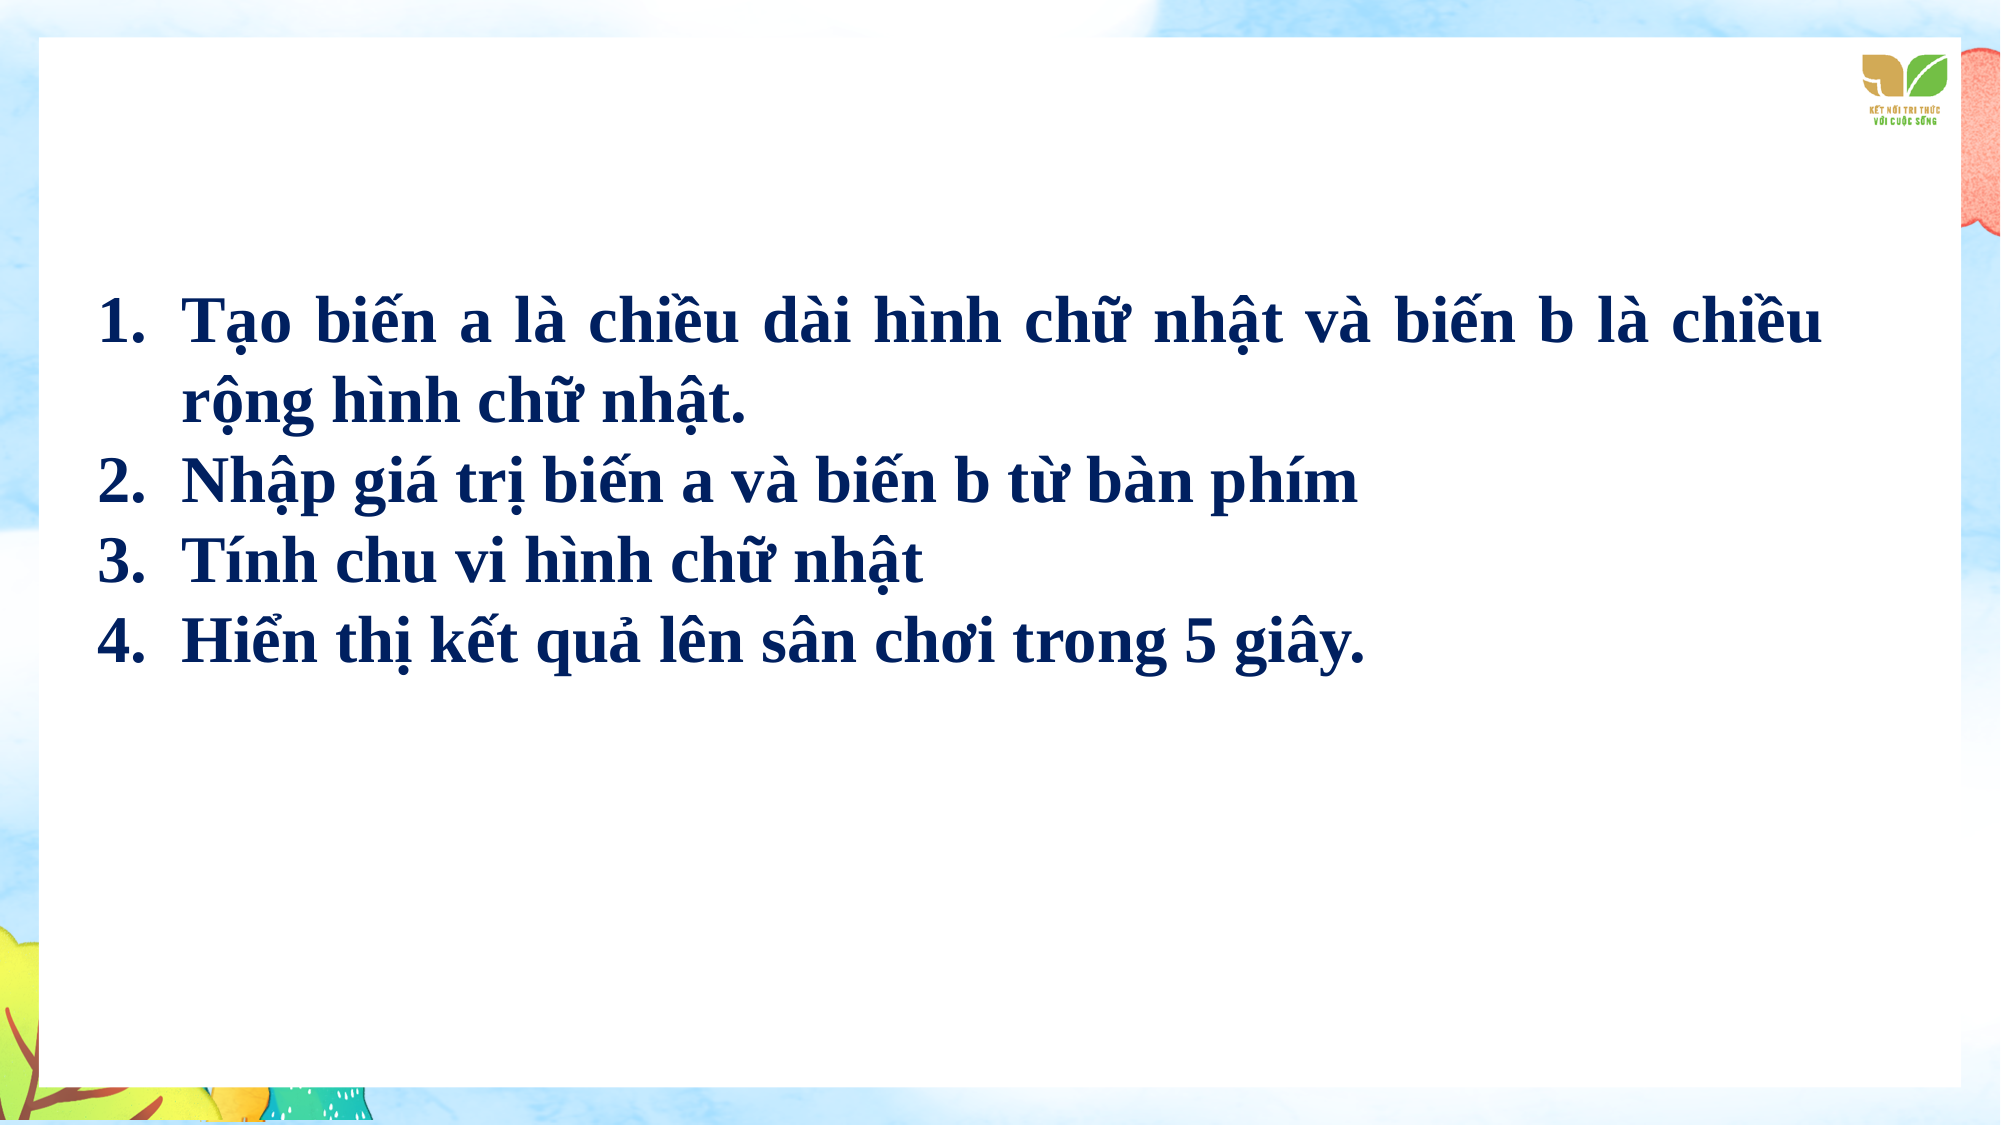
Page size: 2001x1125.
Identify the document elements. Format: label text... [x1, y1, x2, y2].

picture [0, 0, 2001, 1125]
text_box Tạo biến a là chiều dài hình chữ nhật và biến b là chiều rộng hình chữ nhật. Nhập giá trị biến a và biến b từ bàn phím Tính chu vi hình chữ nhật Hiển thị kết quả lên sân chơi trong 5 giây. [82, 188, 1842, 763]
